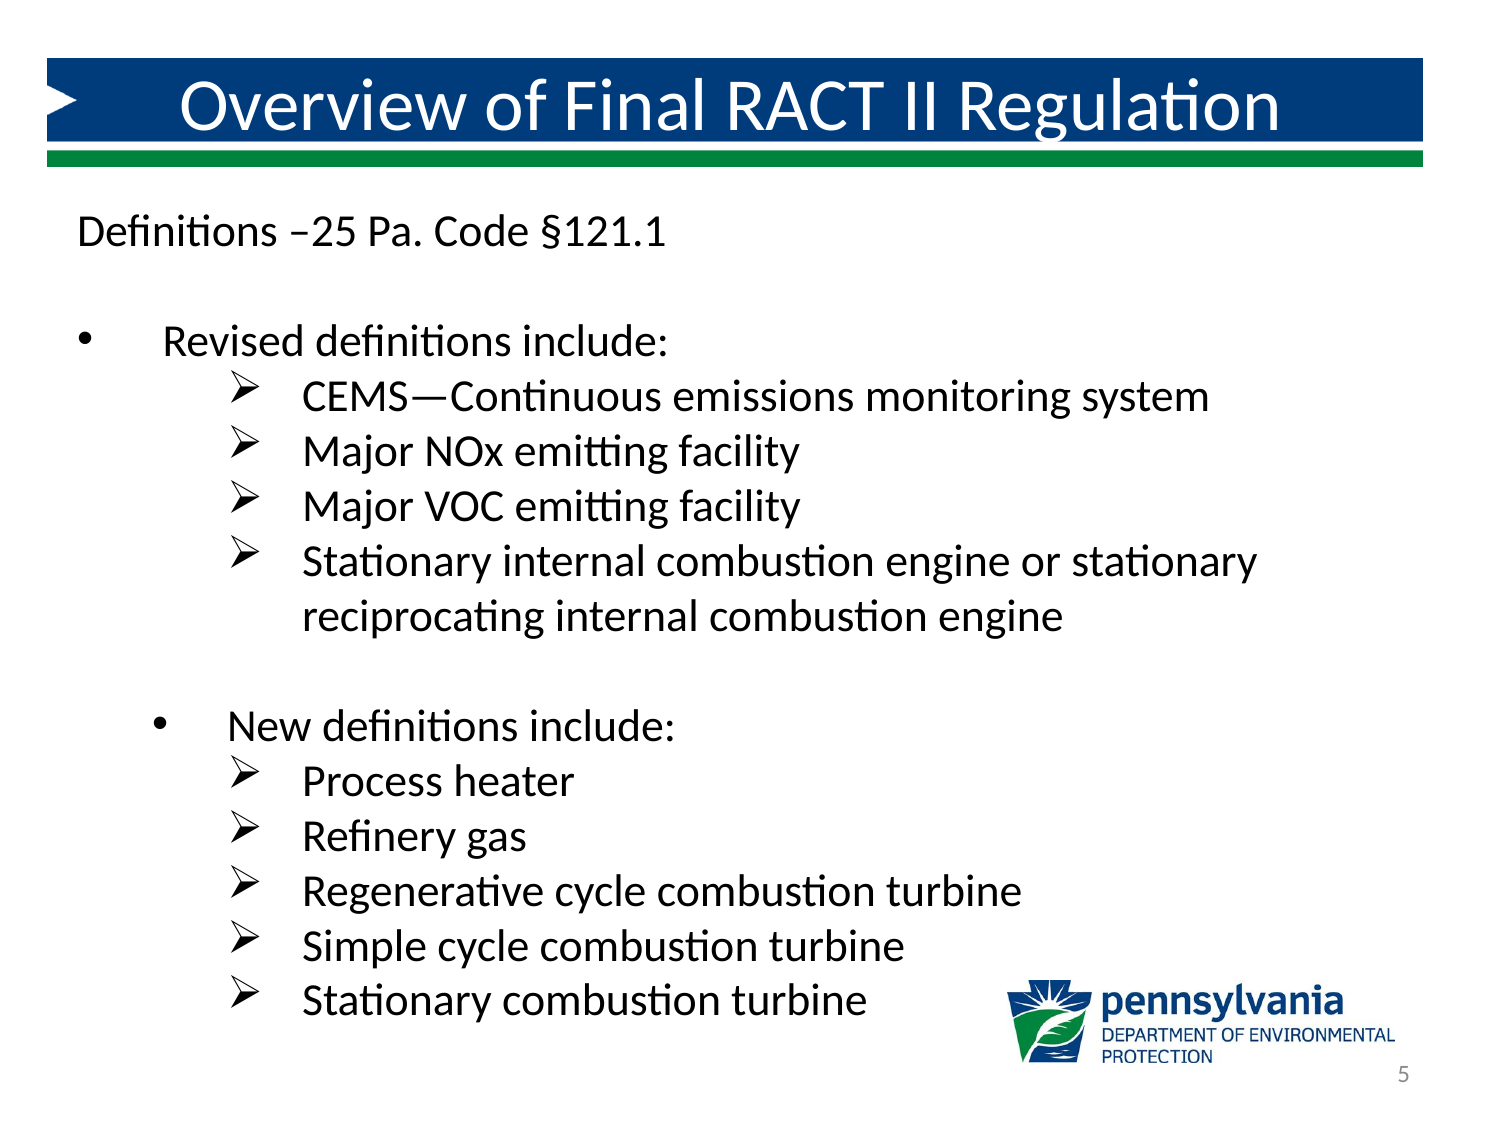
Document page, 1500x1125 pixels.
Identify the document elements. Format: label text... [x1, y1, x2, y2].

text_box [47, 58, 1423, 167]
slide_number 5 [1074, 1042, 1425, 1103]
text_box Definitions –25 Pa. Code §121.1 Revised definitions include: CEMS—Continuous emissions monitoring system Major NOx emitting facility Major VOC emitting facility Stationary internal combustion engine or stationary reciprocating internal combustion engine New definitions include: Process heater Refinery gas Regenerative cycle combustion turbine Simple cycle combustion turbine Stationary combustion turbine [62, 192, 1400, 1125]
picture [1006, 979, 1396, 1063]
